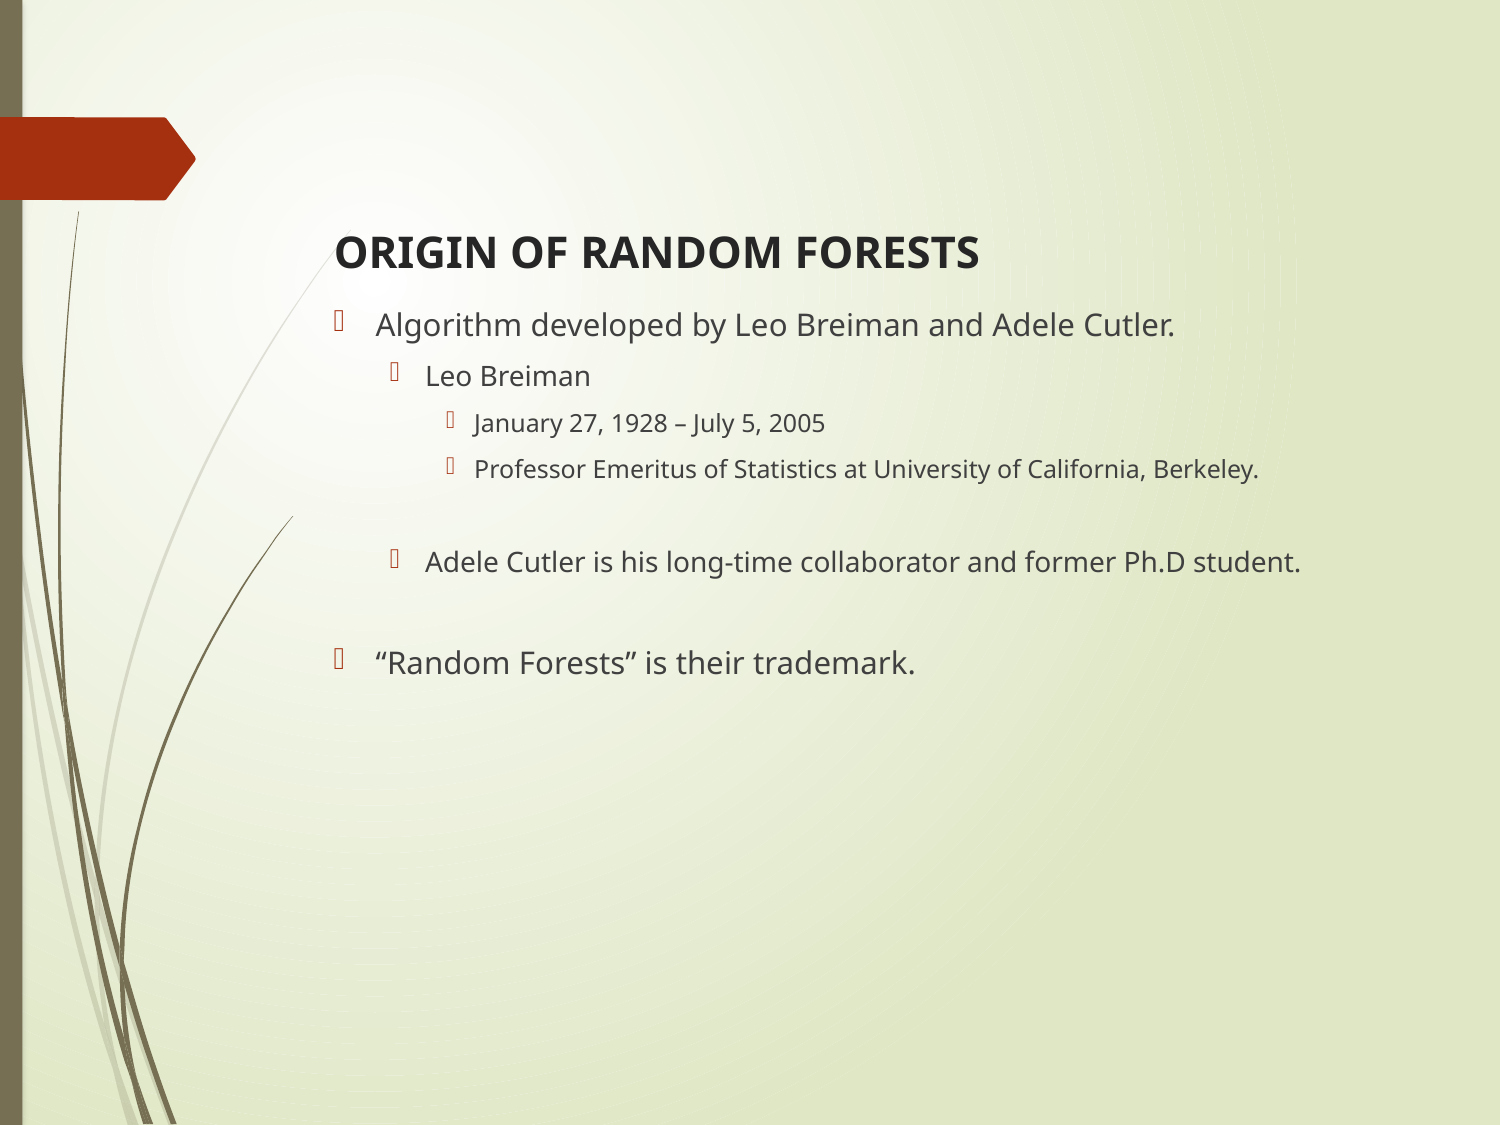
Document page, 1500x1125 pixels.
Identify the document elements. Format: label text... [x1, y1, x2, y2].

list Algorithm developed by Leo Breiman and Adele Cutler. Leo Breiman January 27, 1928 – July 5, 2005 Professor Emeritus of Statistics at University of California, Berkeley. Adele Cutler is his long-time collaborator and former Ph.D student. “Random Forests” is their trademark. [318, 297, 1416, 868]
title ORIGIN OF RANDOM FORESTS [319, 217, 1416, 297]
